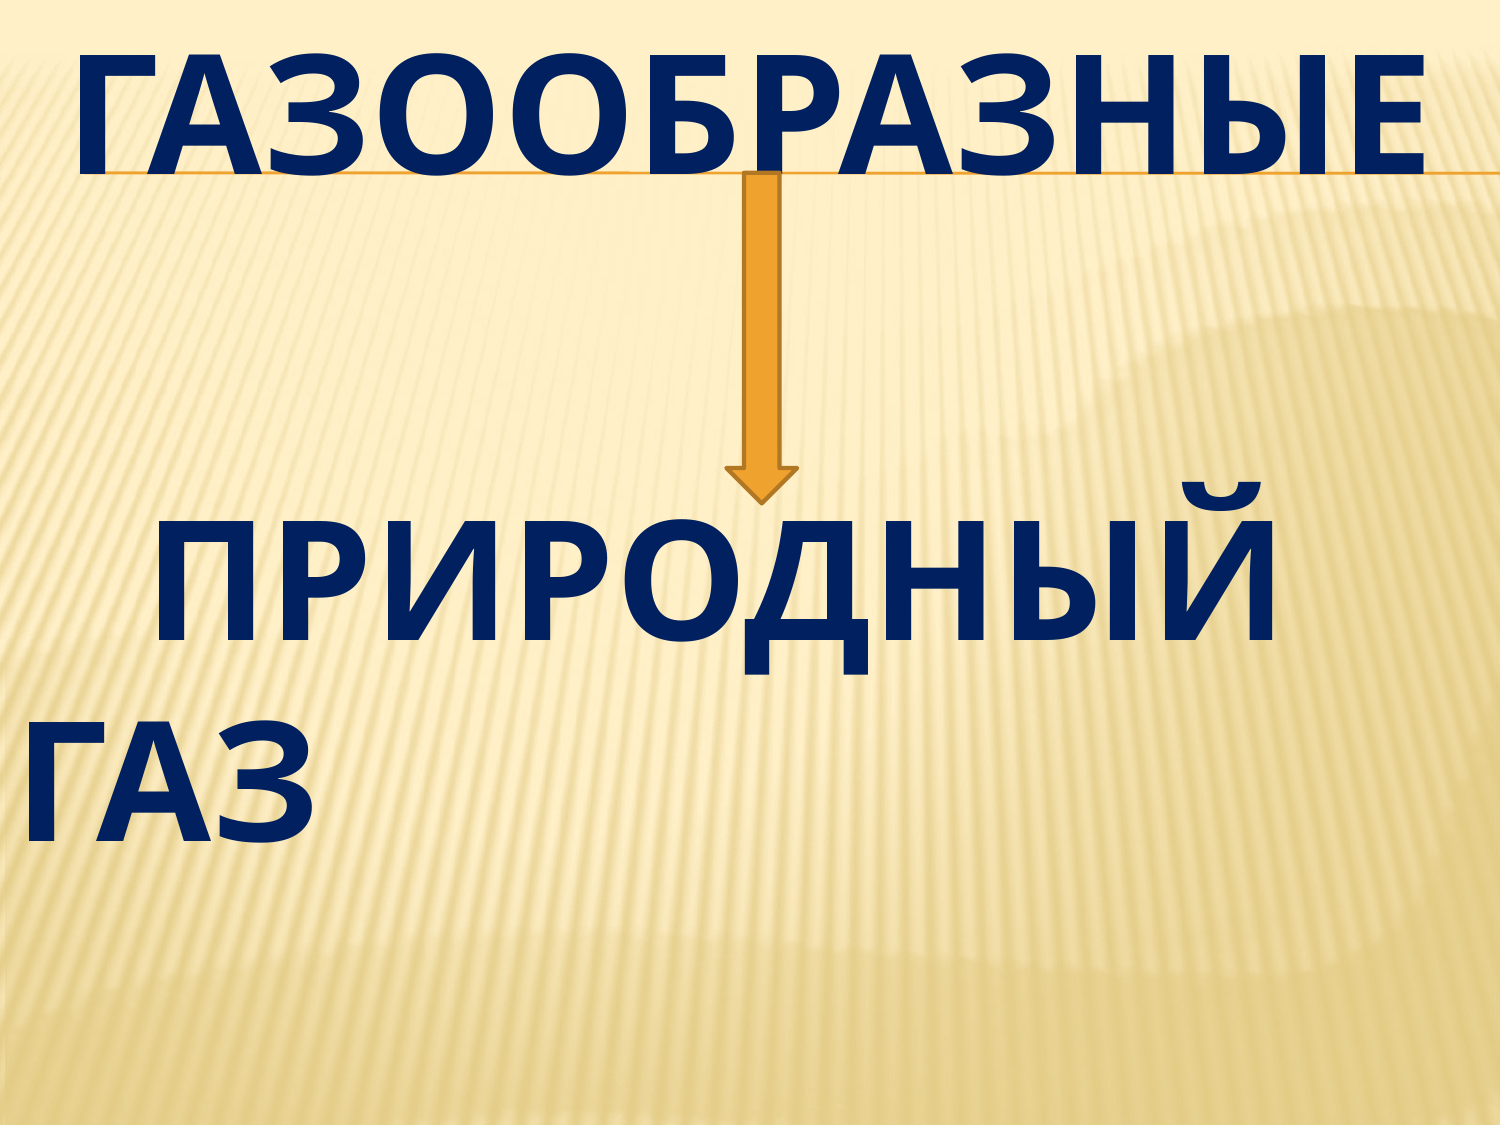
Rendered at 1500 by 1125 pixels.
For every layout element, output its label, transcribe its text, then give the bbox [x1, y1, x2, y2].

list Газообразные Природный газ [0, 0, 1500, 1125]
text_box [724, 170, 800, 506]
